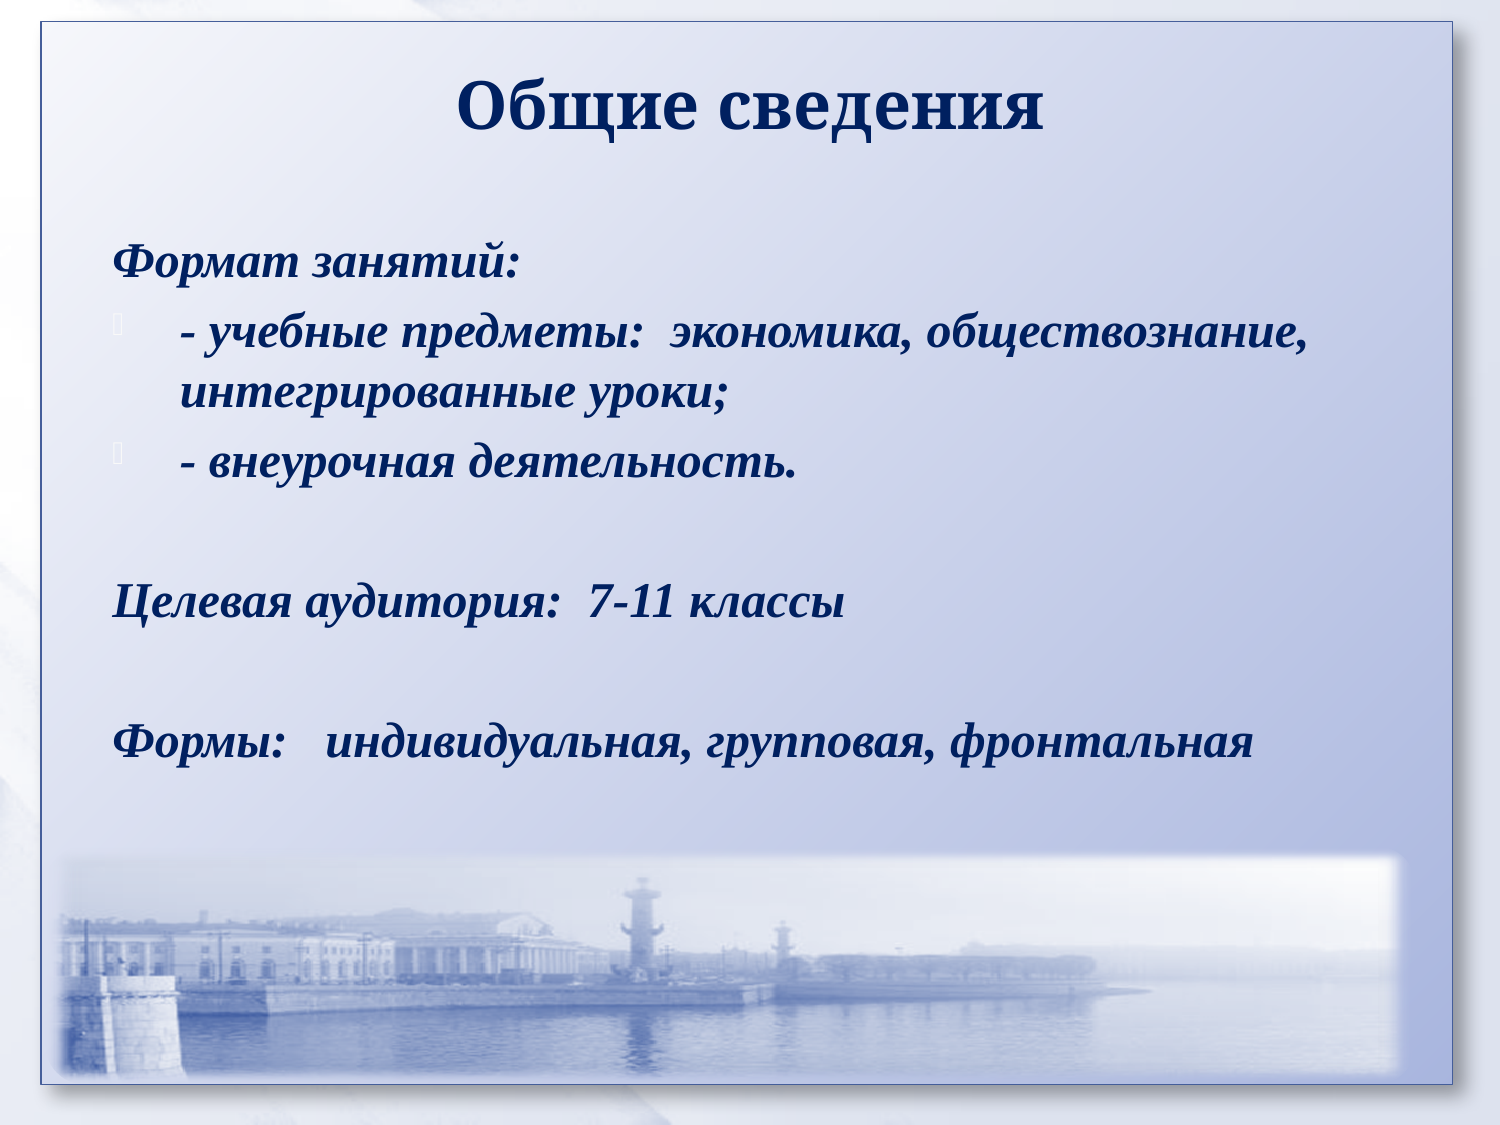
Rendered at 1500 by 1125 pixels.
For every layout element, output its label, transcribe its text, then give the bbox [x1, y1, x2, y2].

text_box [40, 21, 1453, 1085]
title Общие сведения [75, 45, 1425, 161]
picture [45, 845, 1416, 1085]
list Формат занятий: - учебные предметы: экономика, обществознание, интегрированные уроки; - внеурочная деятельность. Целевая аудитория: 7-11 классы Формы: индивидуальная, групповая, фронтальная [75, 219, 1425, 855]
